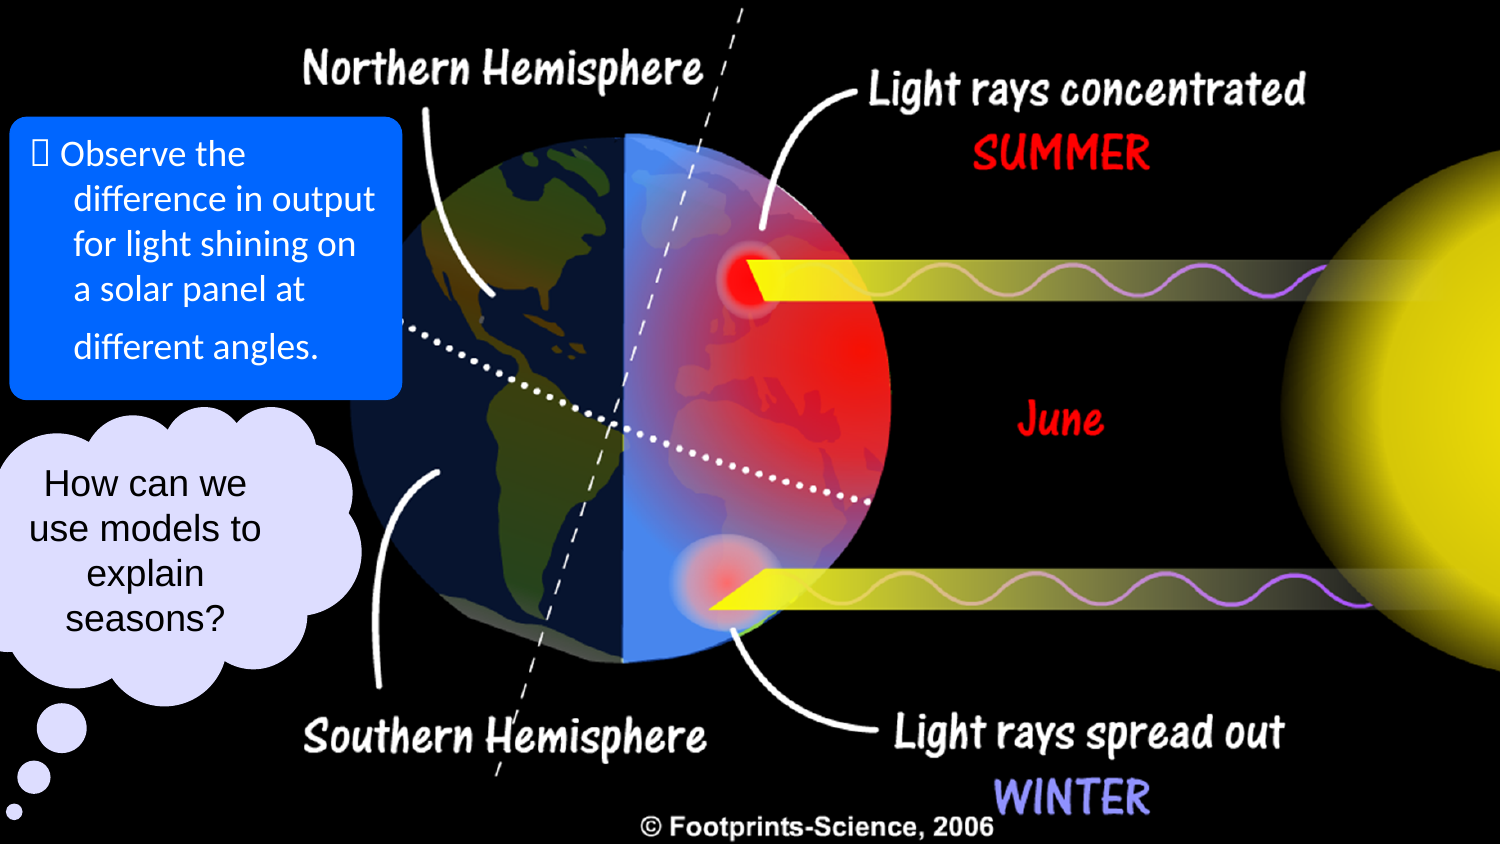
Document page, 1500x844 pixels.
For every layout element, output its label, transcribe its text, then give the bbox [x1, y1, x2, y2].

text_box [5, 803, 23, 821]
picture [273, 0, 1500, 844]
text_box How can we use models to explain seasons? [0, 407, 268, 707]
text_box How can we use models to explain seasons? [17, 760, 51, 794]
text_box How can we use models to explain seasons? [36, 703, 87, 754]
text_box  Observe the difference in output for light shining on a solar panel at different angles. [9, 116, 268, 401]
